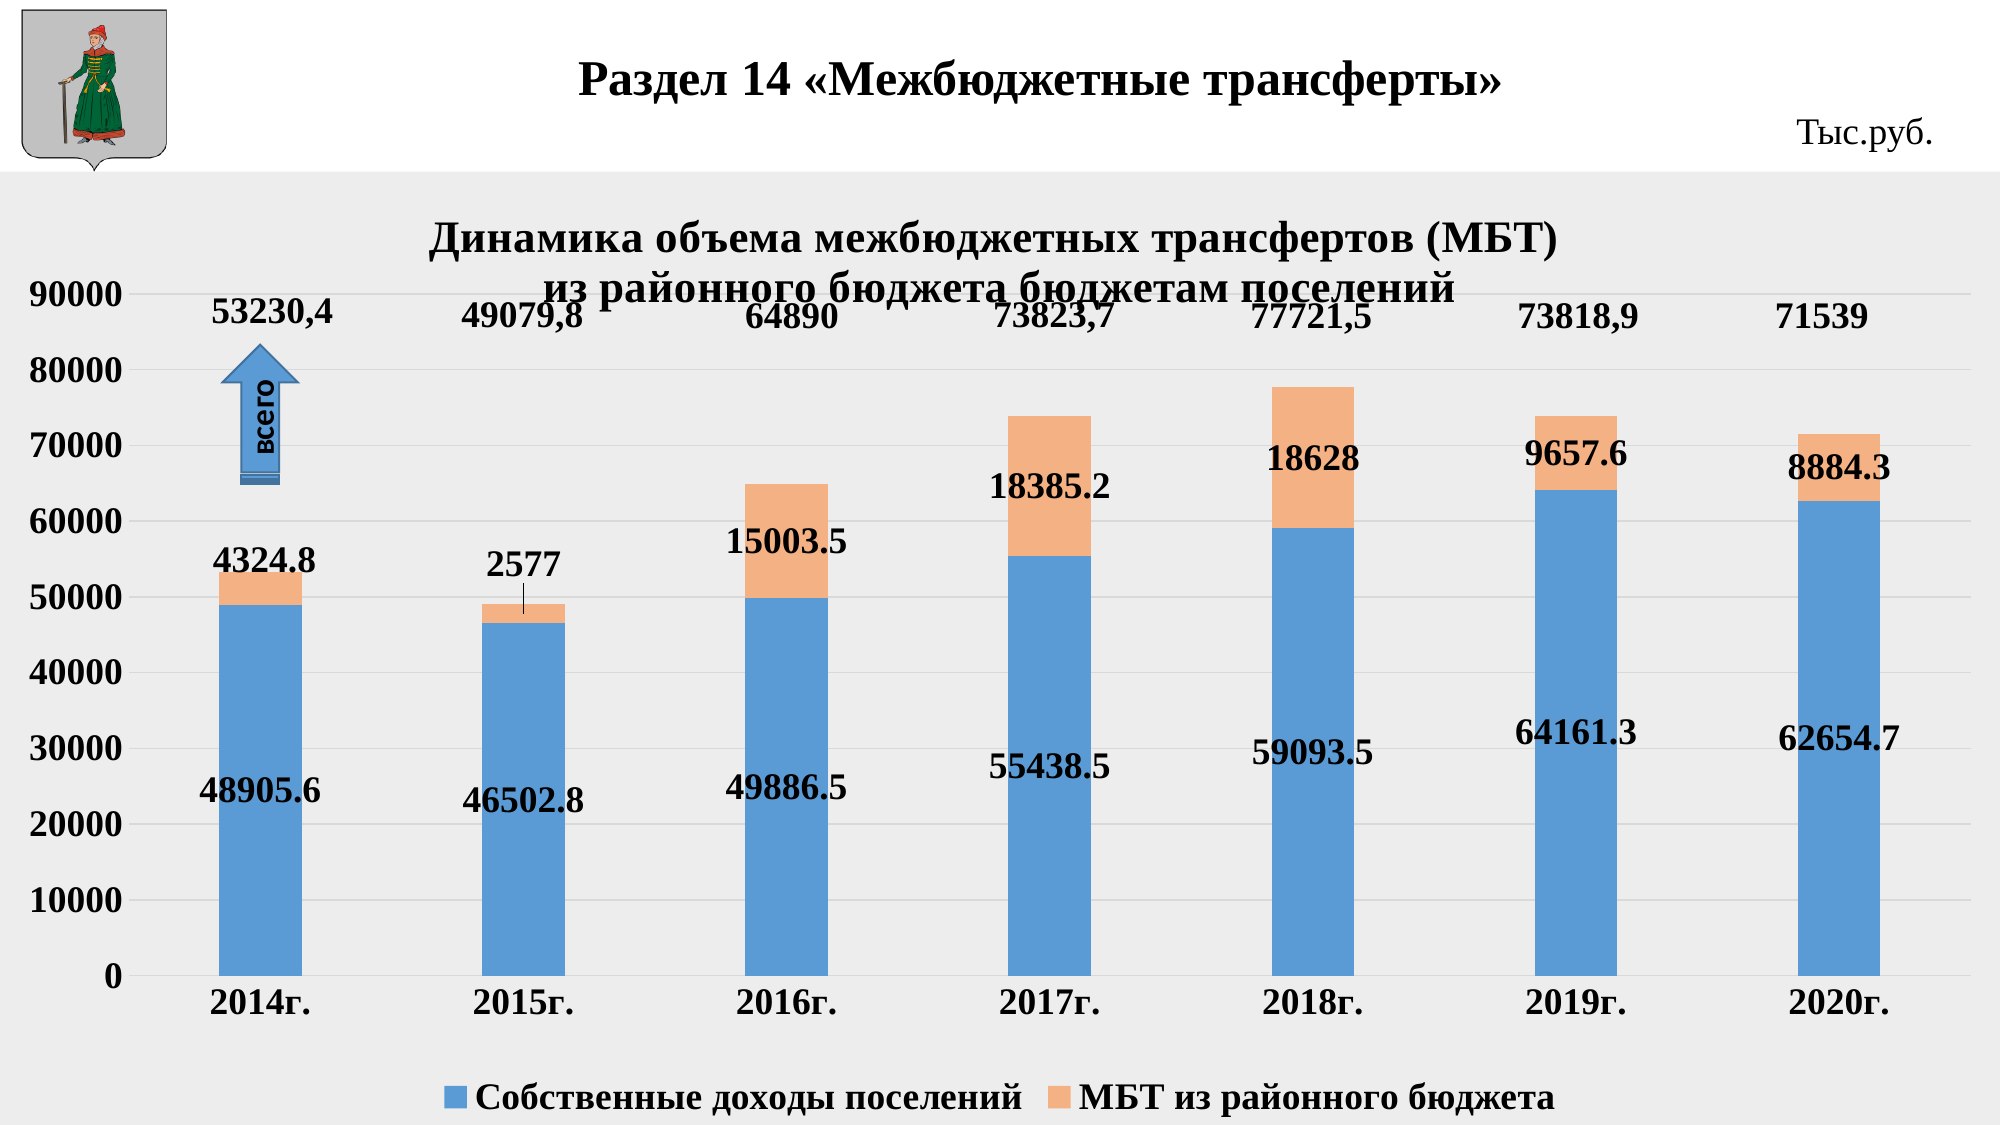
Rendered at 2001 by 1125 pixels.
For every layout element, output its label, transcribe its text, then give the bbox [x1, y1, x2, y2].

text_box Тыс.руб. [1781, 99, 1962, 160]
chart [0, 171, 2000, 1125]
picture [21, 9, 167, 171]
title Раздел 14 «Межбюджетные трансферты» [430, 32, 1653, 126]
